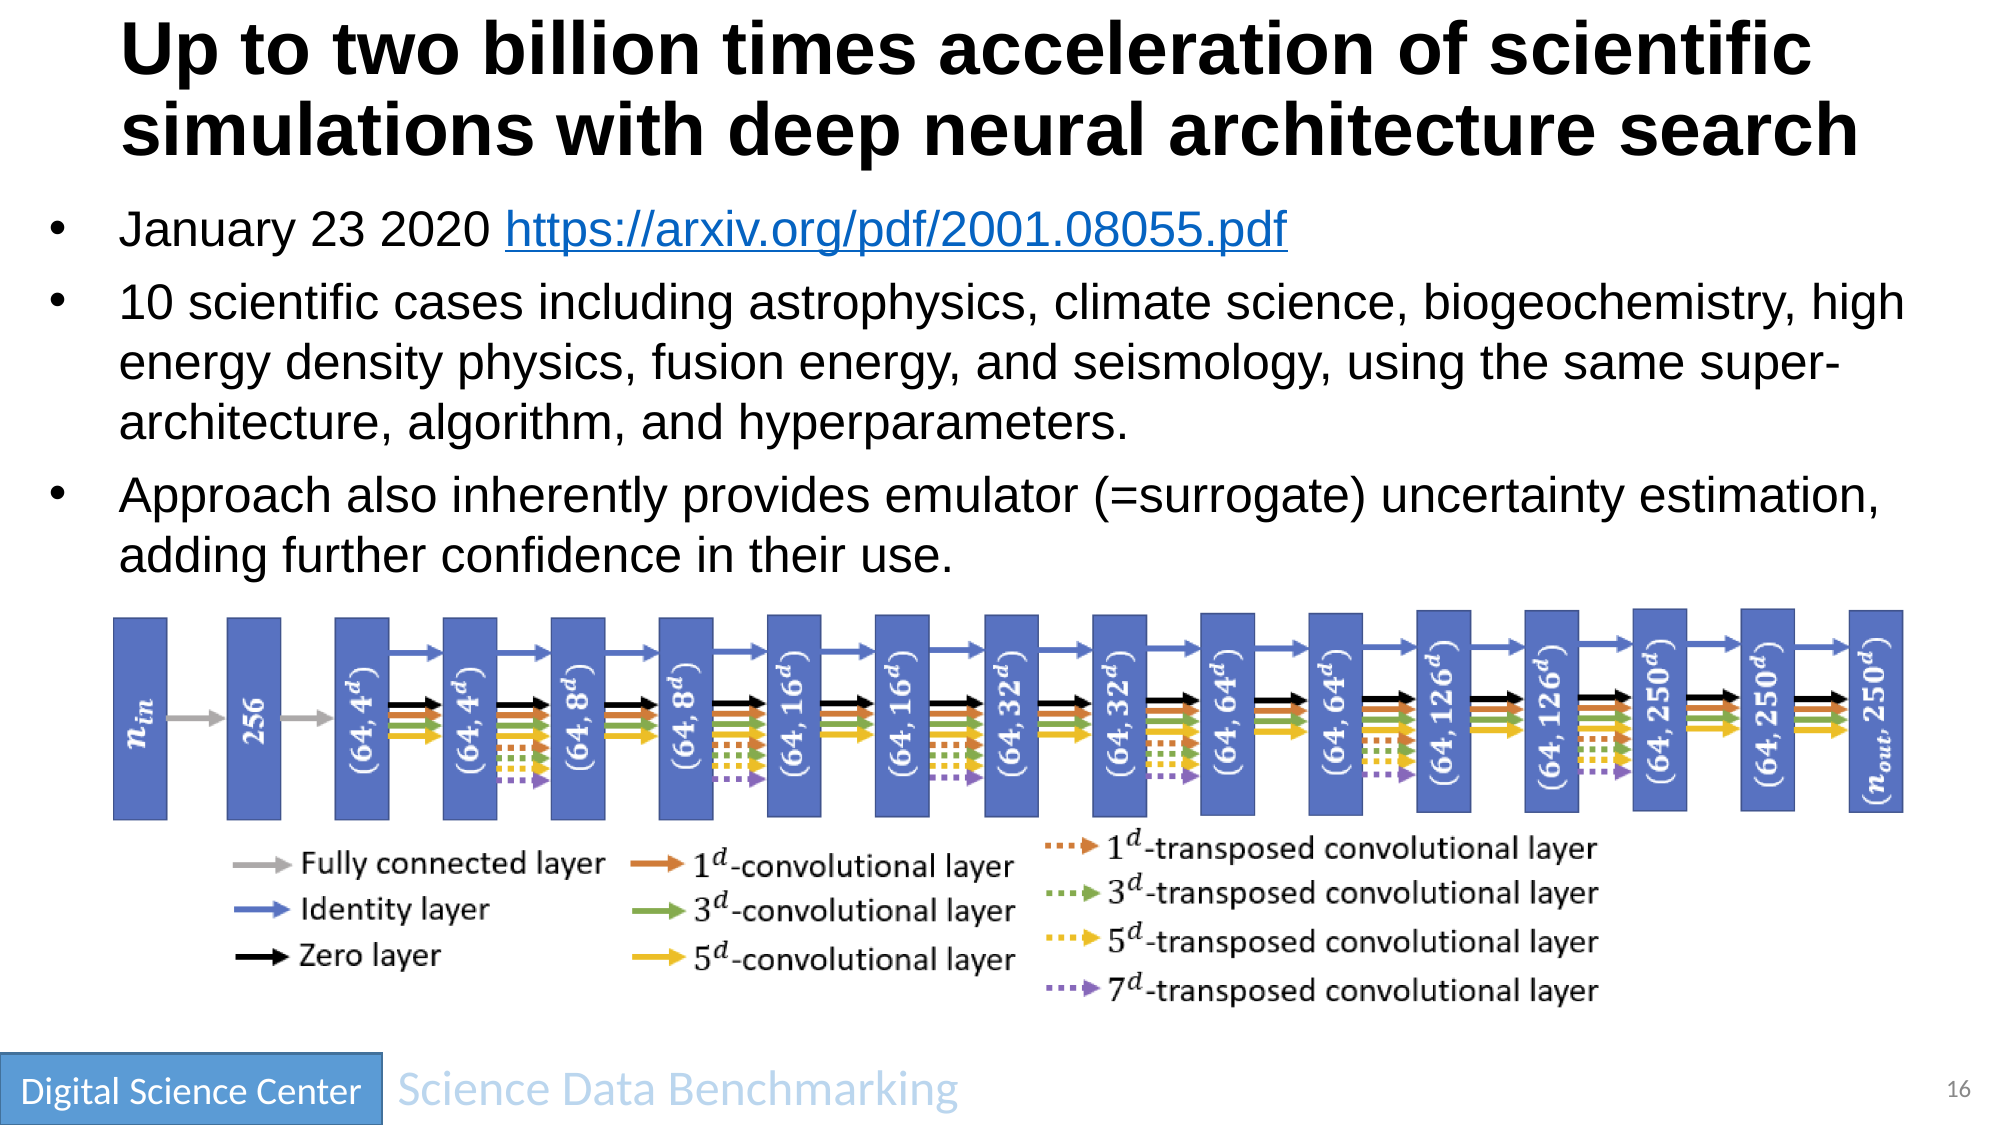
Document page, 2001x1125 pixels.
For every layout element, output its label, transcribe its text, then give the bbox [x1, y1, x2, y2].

slide_number 16 [1803, 1057, 1983, 1118]
list January 23 2020 https://arxiv.org/pdf/2001.08055.pdf 10 scientiﬁc cases including astrophysics, climate science, biogeochemistry, high energy density physics, fusion energy, and seismology, using the same super-architecture, algorithm, and hyperparameters. Approach also inherently provides emulator (=surrogate) uncertainty estimation, adding further conﬁdence in their use. [7, 191, 1993, 616]
title Up to two billion times acceleration of scientiﬁc simulations with deep neural architecture search [109, 7, 1921, 173]
picture [67, 597, 1933, 1023]
